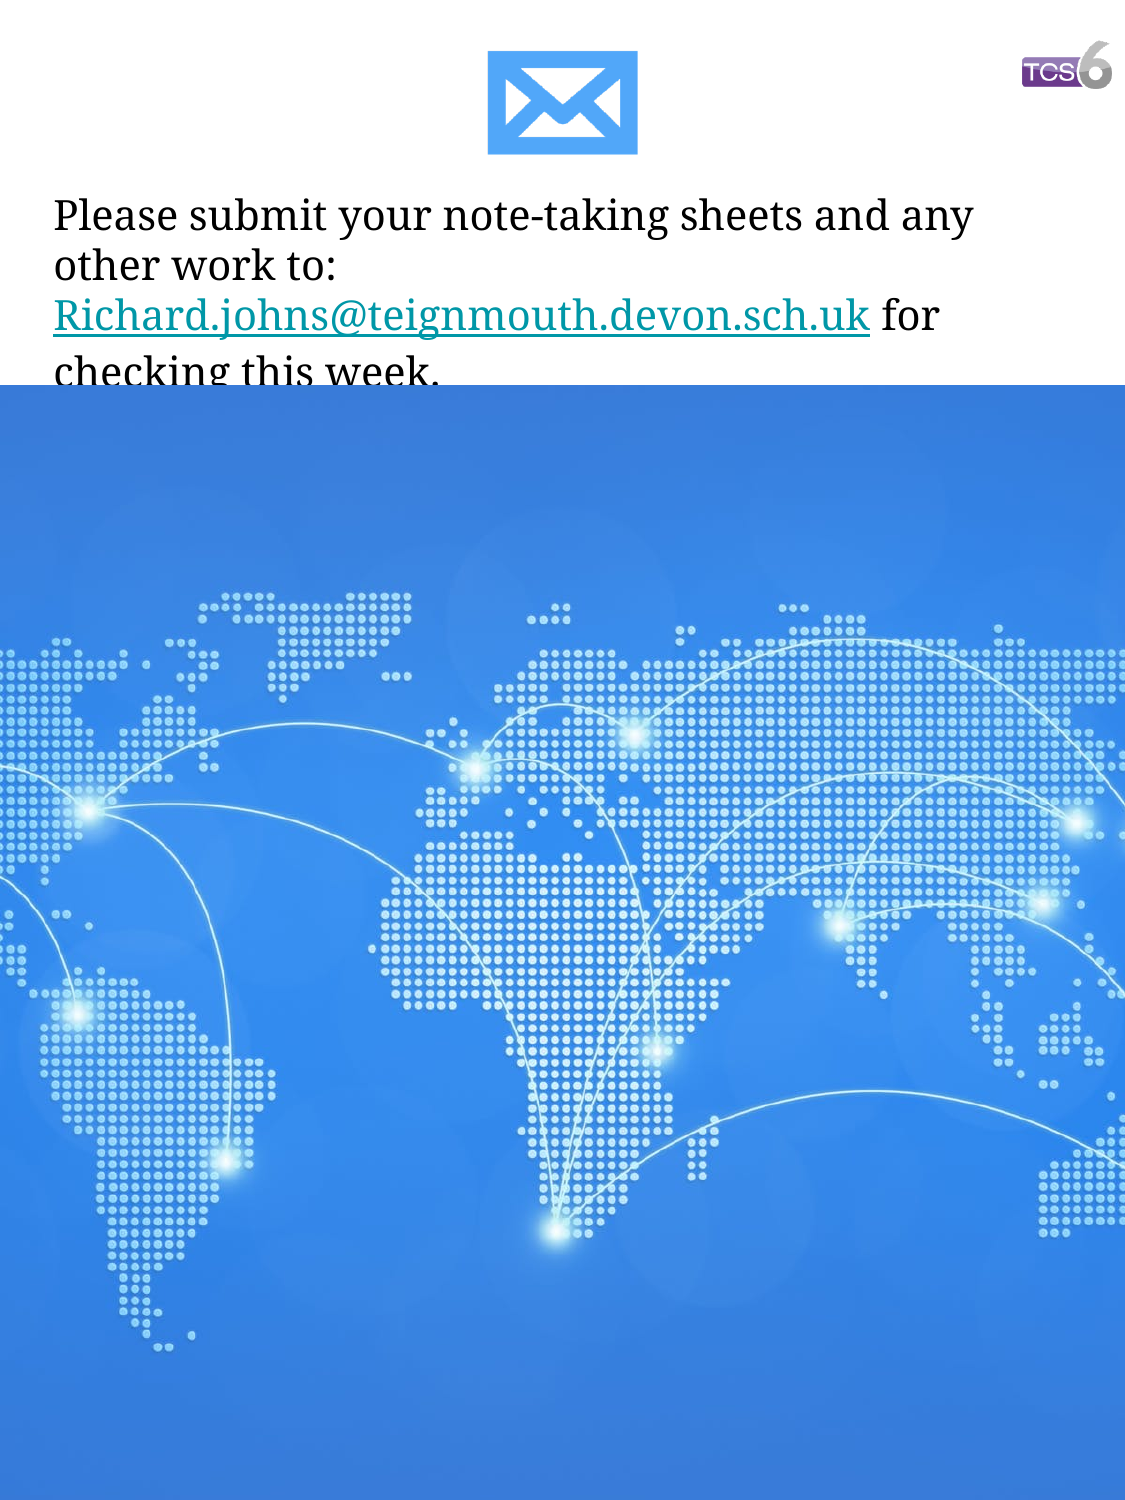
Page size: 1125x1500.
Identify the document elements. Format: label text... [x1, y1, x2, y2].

title Please submit your note-taking sheets and any other work to: Richard.johns@teignmouth.devon.sch.uk for checking this week. [38, 173, 1087, 336]
picture [457, 0, 668, 206]
list . [38, 336, 1087, 383]
picture [1022, 40, 1112, 90]
picture [0, 384, 1125, 1500]
